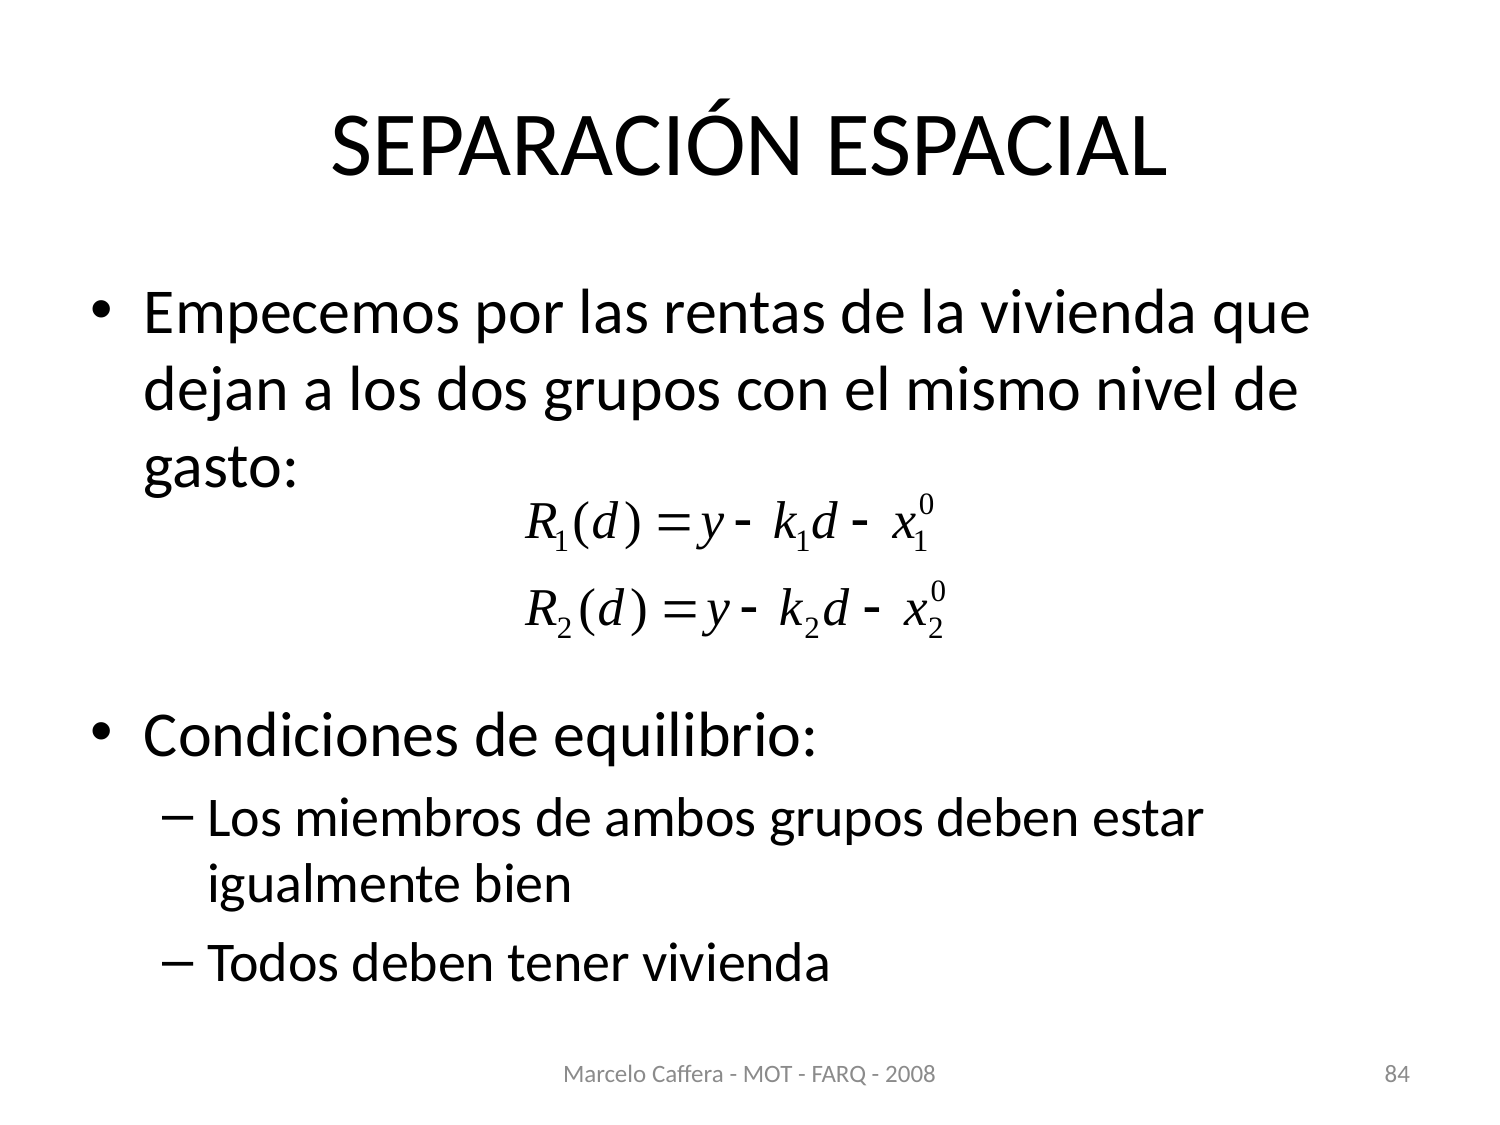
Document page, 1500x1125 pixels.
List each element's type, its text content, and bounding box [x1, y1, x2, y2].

list Empecemos por las rentas de la vivienda que dejan a los dos grupos con el mismo nivel de gasto: Condiciones de equilibrio: Los miembros de ambos grupos deben estar igualmente bien Todos deben tener vivienda [74, 262, 1426, 1006]
slide_number 84 [1074, 1042, 1425, 1103]
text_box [515, 480, 955, 650]
footer Marcelo Caffera - MOT - FARQ - 2008 [512, 1042, 988, 1103]
title SEPARACIÓN ESPACIAL [74, 44, 1426, 233]
